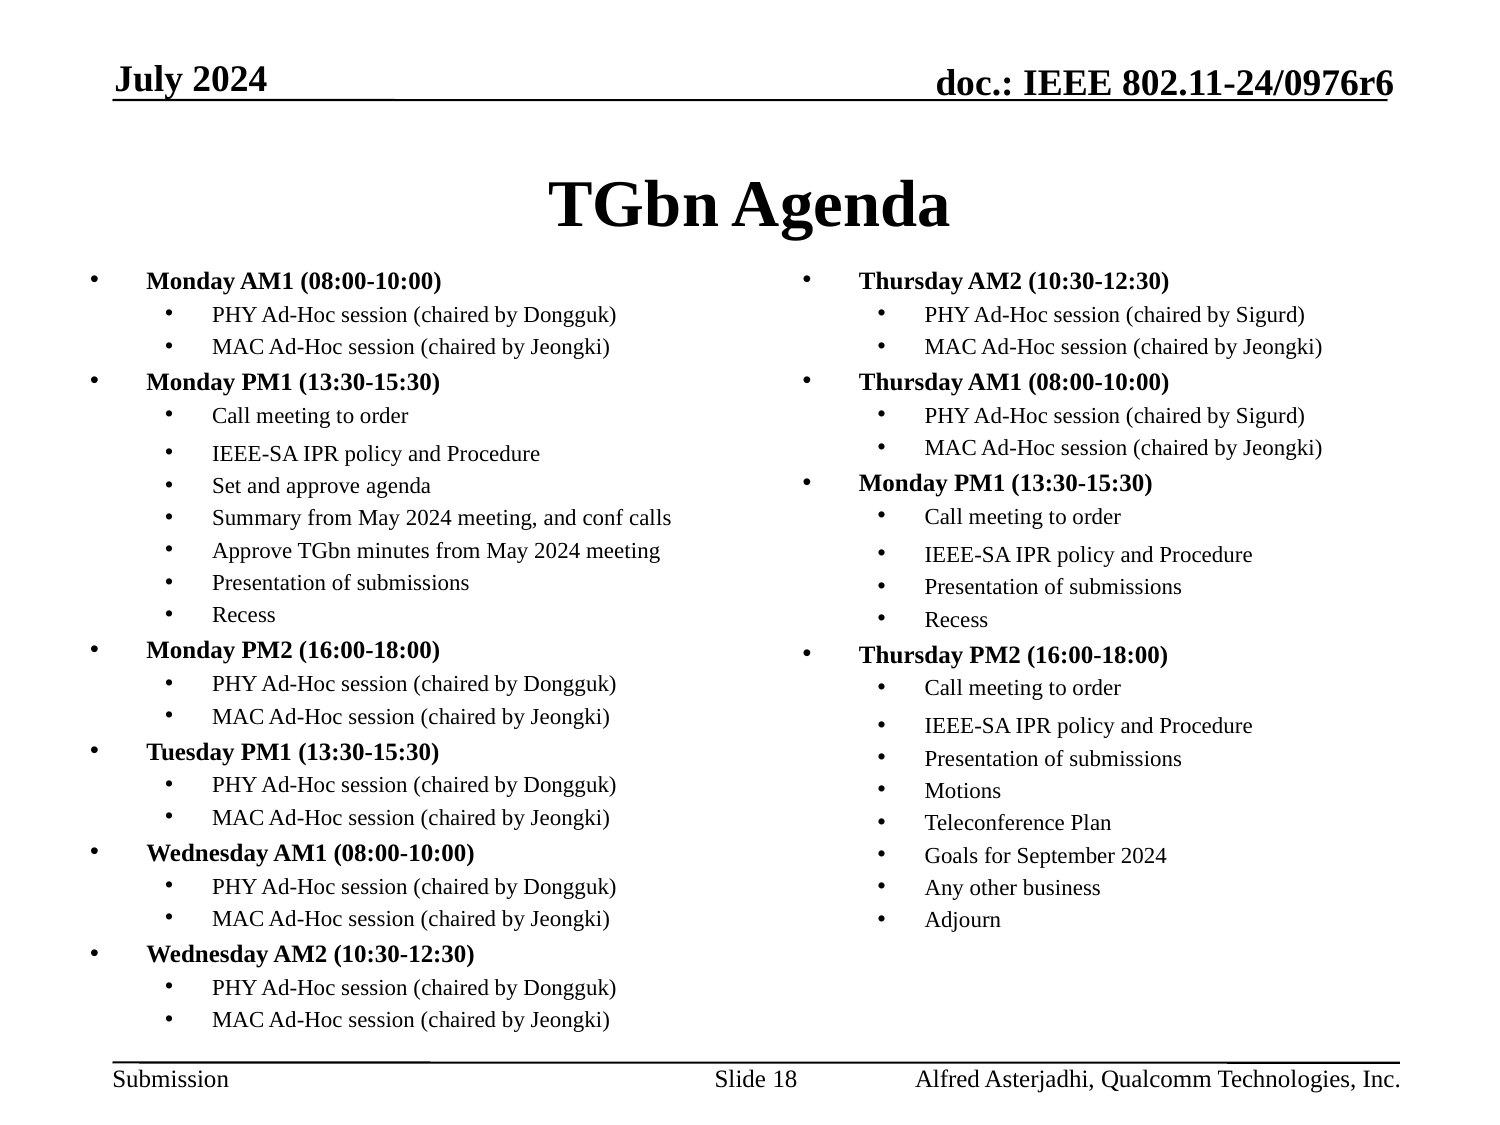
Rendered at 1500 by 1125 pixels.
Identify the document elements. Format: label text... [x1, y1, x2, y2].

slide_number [114, 54, 423, 100]
list Monday AM1 (08:00-10:00) PHY Ad-Hoc session (chaired by Dongguk) MAC Ad-Hoc session (chaired by Jeongki) Monday PM1 (13:30-15:30) Call meeting to order IEEE-SA IPR policy and Procedure Set and approve agenda Summary from May 2024 meeting, and conf calls Approve TGbn minutes from May 2024 meeting Presentation of submissions Recess Monday PM2 (16:00-18:00) PHY Ad-Hoc session (chaired by Dongguk) MAC Ad-Hoc session (chaired by Jeongki) Tuesday PM1 (13:30-15:30) PHY Ad-Hoc session (chaired by Dongguk) MAC Ad-Hoc session (chaired by Jeongki) Wednesday AM1 (08:00-10:00) PHY Ad-Hoc session (chaired by Dongguk) MAC Ad-Hoc session (chaired by Jeongki) Wednesday AM2 (10:30-12:30) PHY Ad-Hoc session (chaired by Dongguk) MAC Ad-Hoc session (chaired by Jeongki) [74, 262, 826, 1063]
slide_number Slide 18 [712, 1061, 800, 1123]
text_box Thursday AM2 (10:30-12:30) PHY Ad-Hoc session (chaired by Sigurd) MAC Ad-Hoc session (chaired by Jeongki) Thursday AM1 (08:00-10:00) PHY Ad-Hoc session (chaired by Sigurd) MAC Ad-Hoc session (chaired by Jeongki) Monday PM1 (13:30-15:30) Call meeting to order IEEE-SA IPR policy and Procedure Presentation of submissions Recess Thursday PM2 (16:00-18:00) Call meeting to order IEEE-SA IPR policy and Procedure Presentation of submissions Motions Teleconference Plan Goals for September 2024 Any other business Adjourn [787, 262, 1500, 1050]
footer Alfred Asterjadhi, Qualcomm Technologies, Inc. [878, 1061, 1402, 1093]
title TGbn Agenda [112, 112, 1388, 262]
